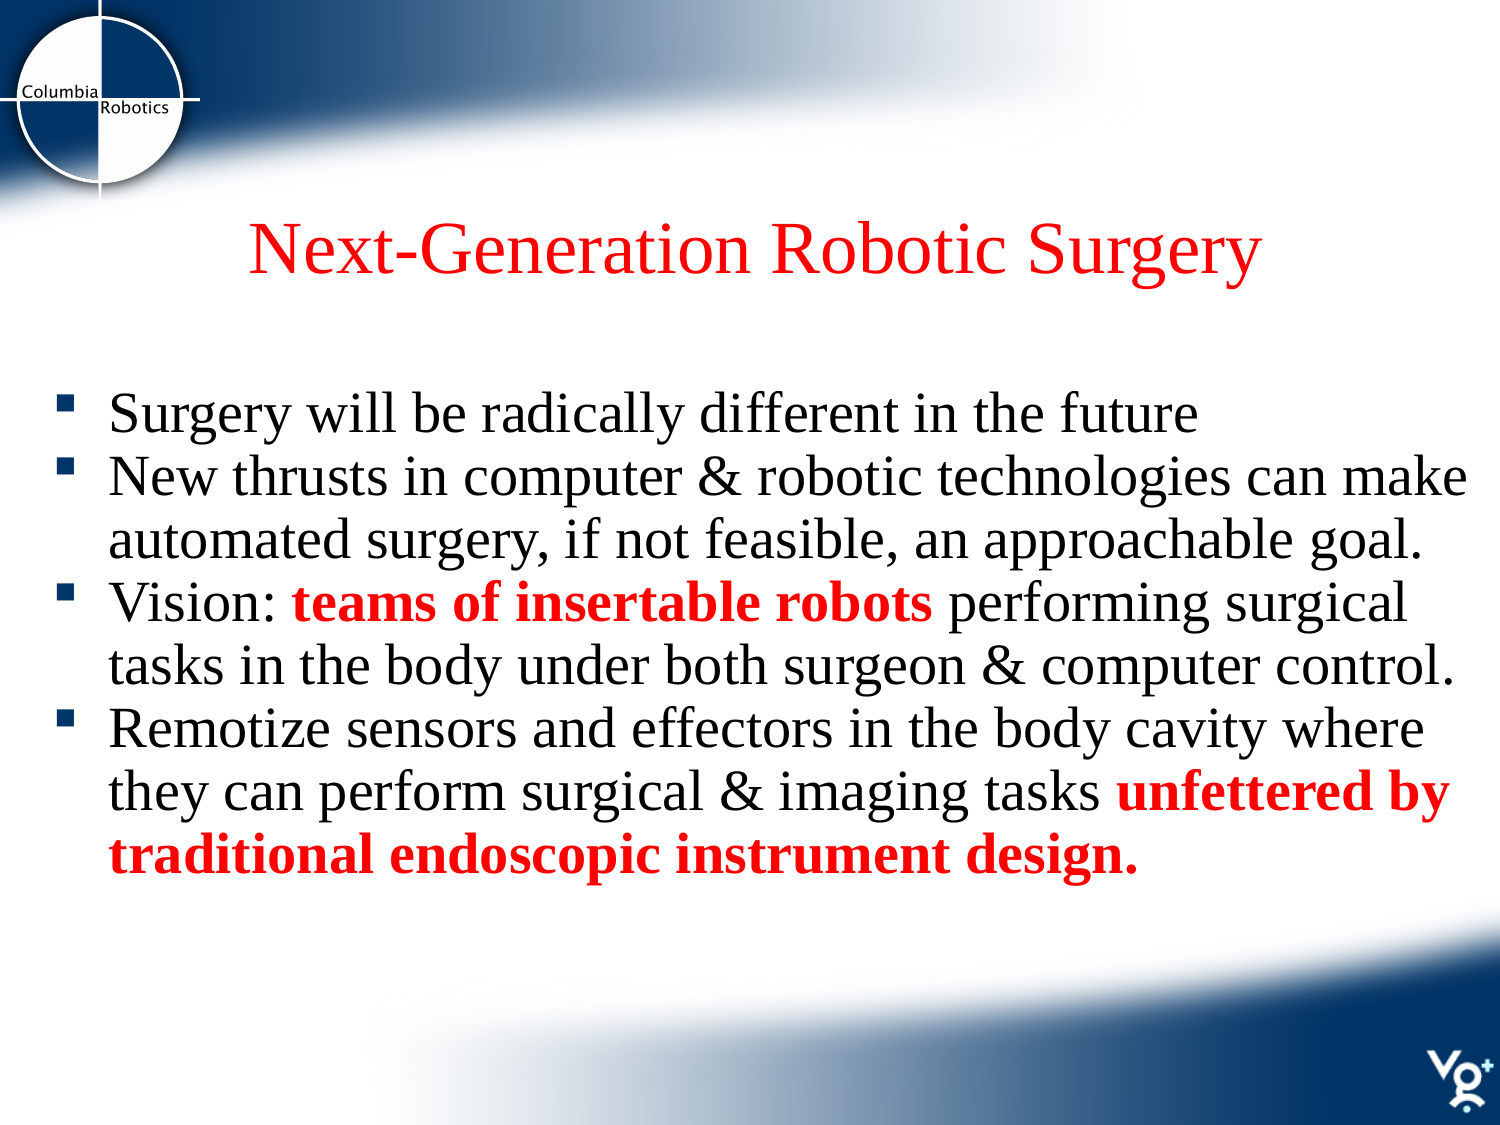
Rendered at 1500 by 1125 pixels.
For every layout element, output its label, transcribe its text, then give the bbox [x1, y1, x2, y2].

list Surgery will be radically different in the future New thrusts in computer & robotic technologies can make automated surgery, if not feasible, an approachable goal. Vision: teams of insertable robots performing surgical tasks in the body under both surgeon & computer control. Remotize sensors and effectors in the body cavity where they can perform surgical & imaging tasks unfettered by traditional endoscopic instrument design. [37, 374, 1500, 1051]
title Next-Generation Robotic Surgery [74, 149, 1438, 338]
picture [0, 0, 1495, 399]
picture [5, 740, 1500, 1125]
